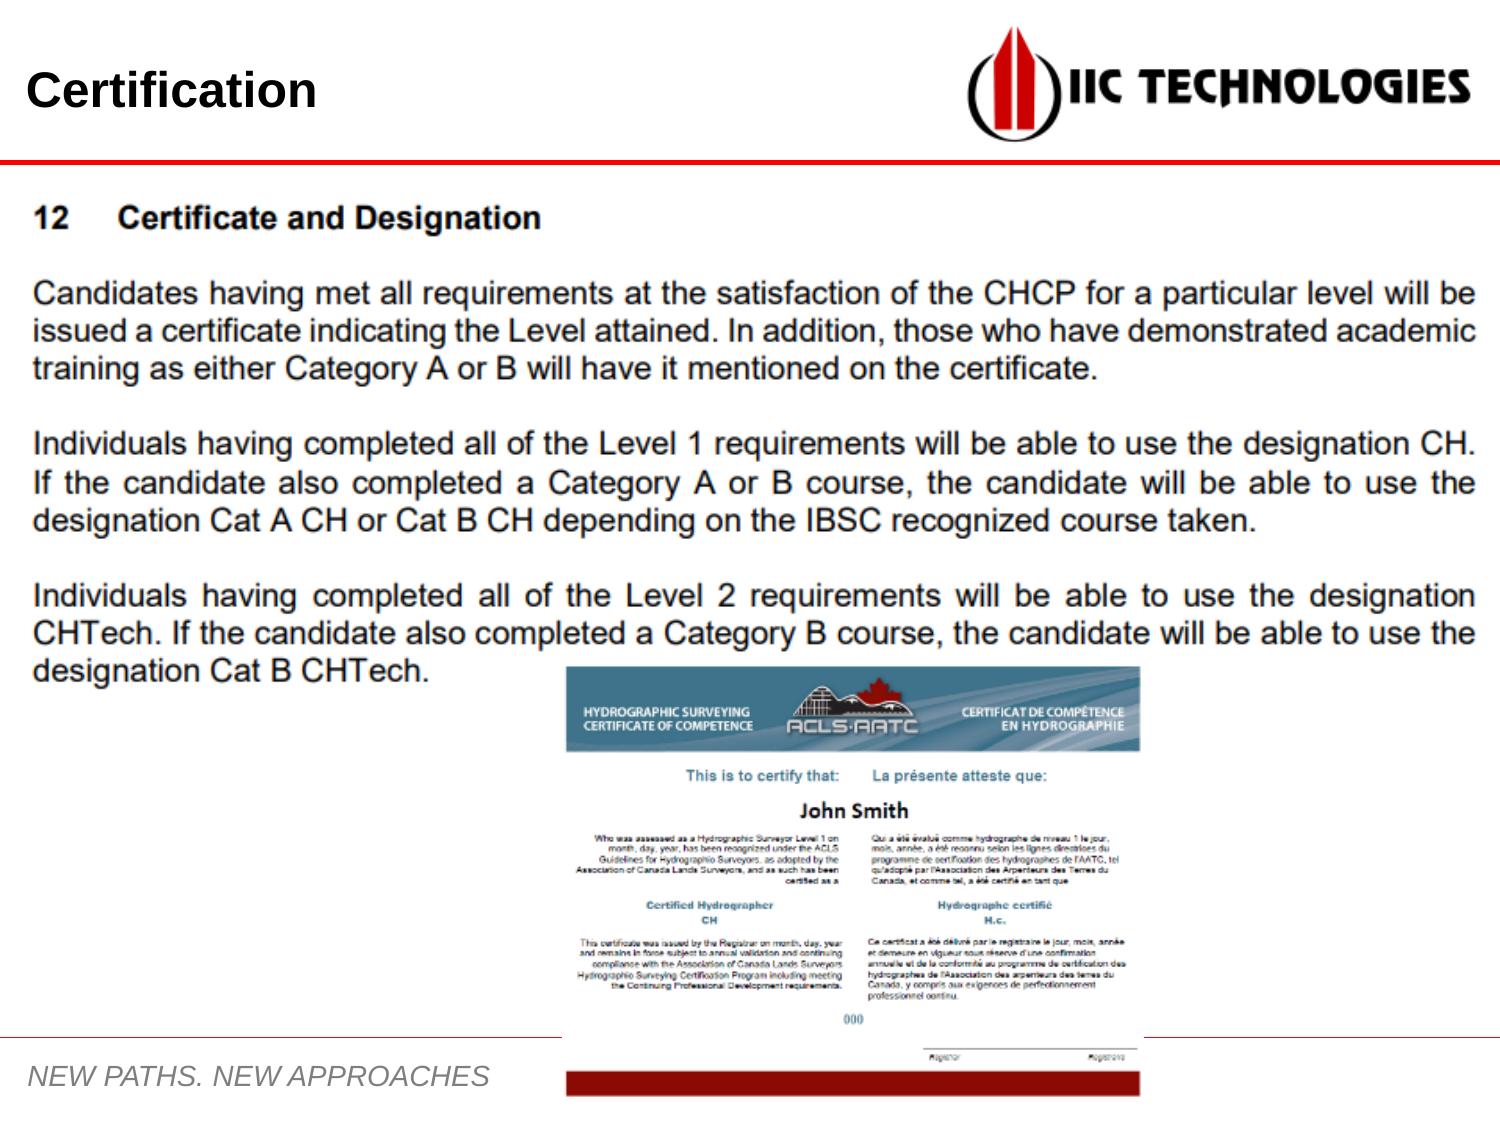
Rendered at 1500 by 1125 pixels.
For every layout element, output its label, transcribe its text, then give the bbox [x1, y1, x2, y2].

picture [24, 199, 1486, 1100]
text_box Certification [11, 49, 333, 125]
picture [958, 24, 1483, 145]
